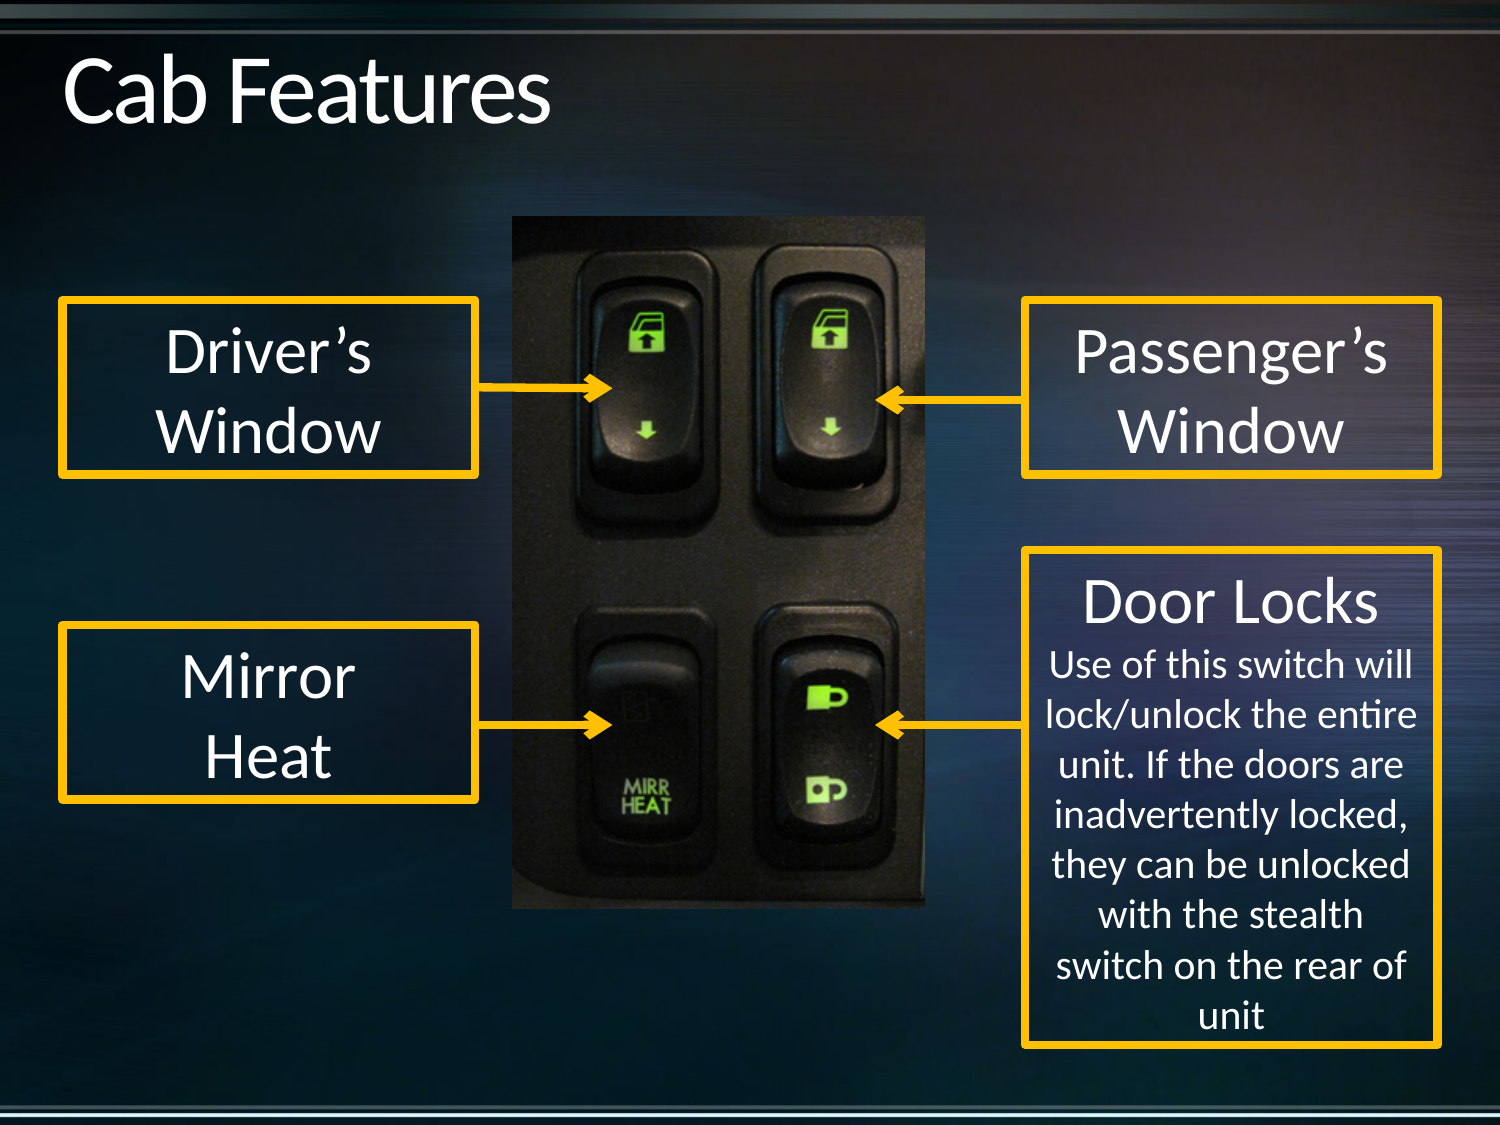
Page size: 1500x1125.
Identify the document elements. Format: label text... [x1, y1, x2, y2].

text_box Mirror Heat [62, 624, 475, 800]
picture [0, 0, 1500, 1125]
text_box Driver’s Window [62, 299, 475, 475]
text_box Door Locks Use of this switch will lock/unlock the entire unit. If the doors are inadvertently locked, they can be unlocked with the stealth switch on the rear of unit [1025, 549, 1438, 1045]
title Cab Features [62, 37, 1438, 147]
text_box Passenger’s Window [1025, 299, 1438, 475]
